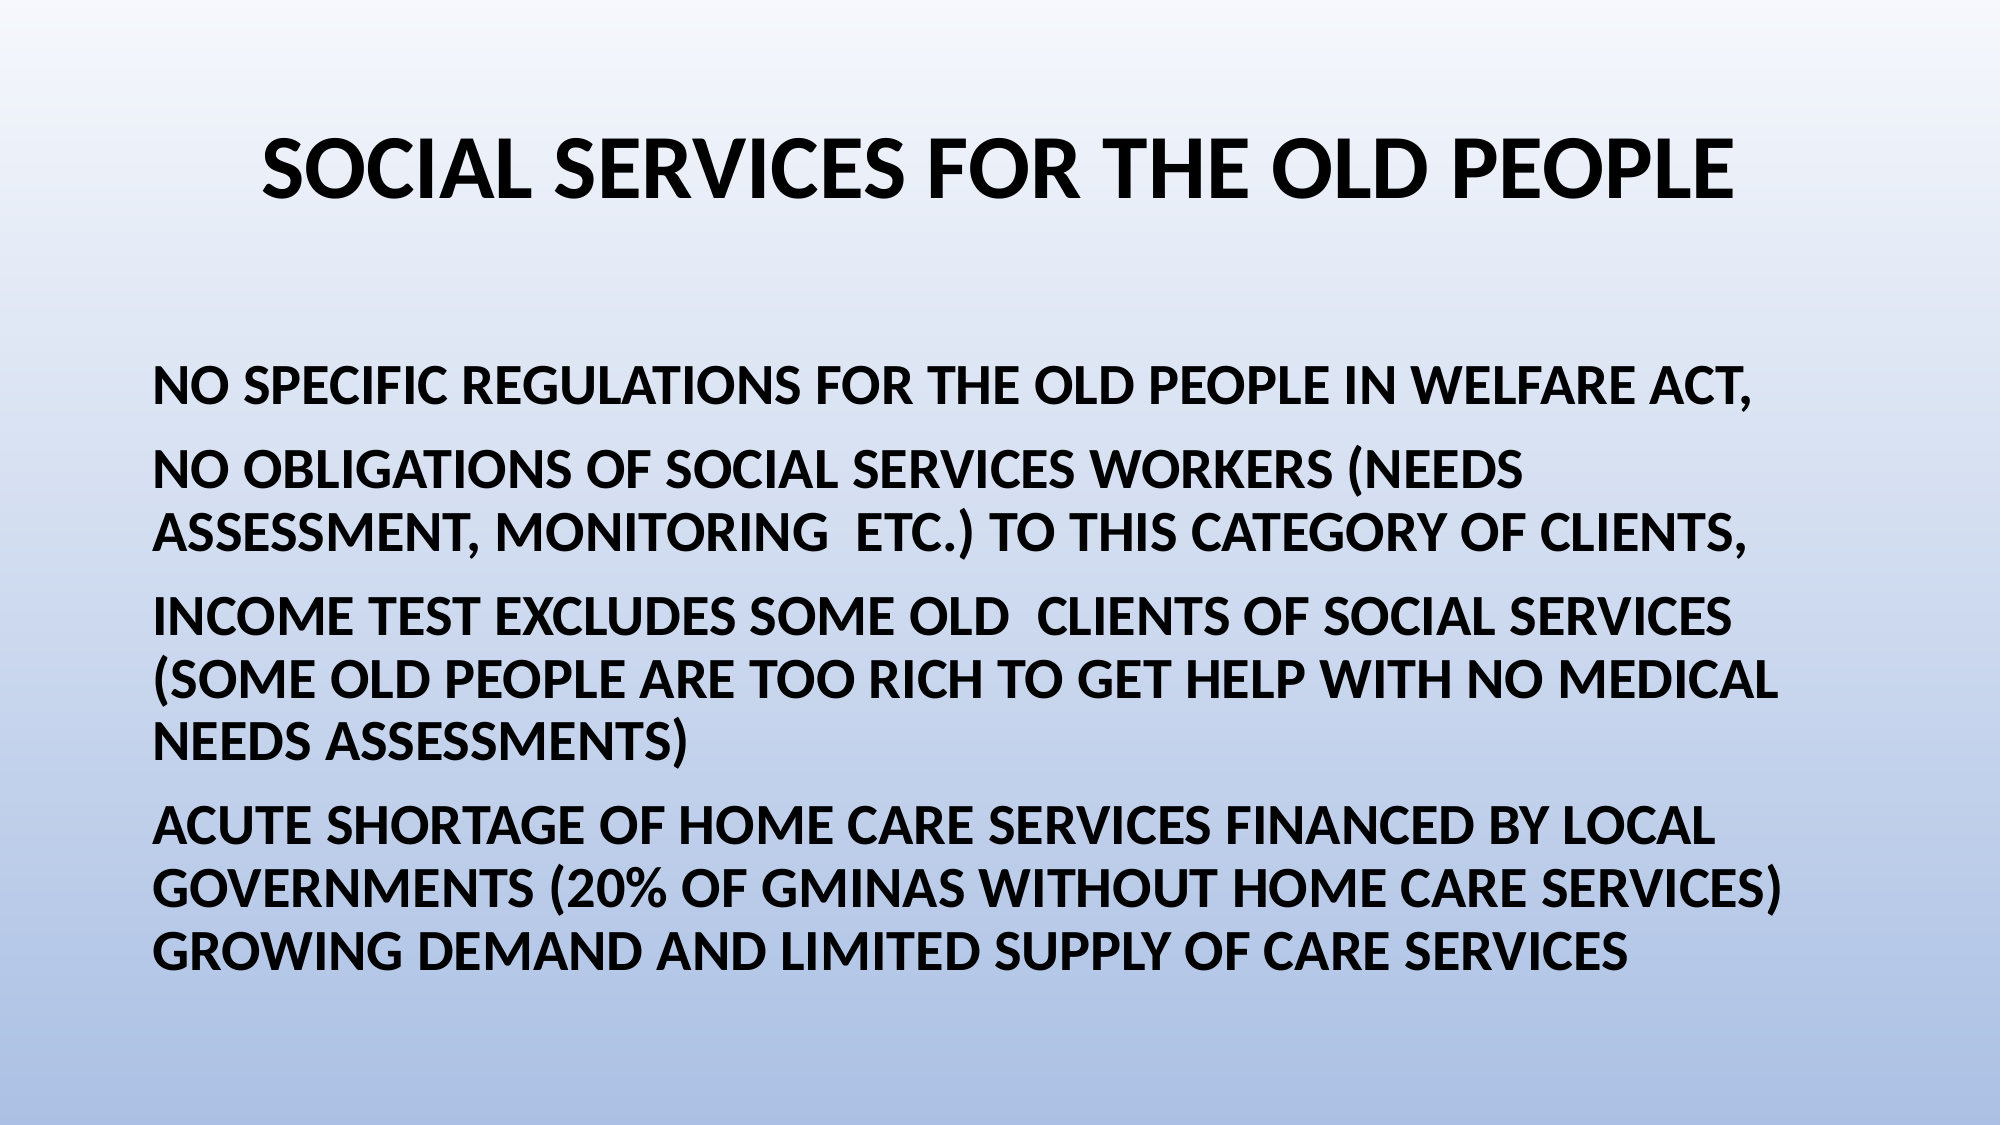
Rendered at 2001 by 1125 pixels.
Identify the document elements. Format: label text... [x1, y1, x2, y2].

list NO SPECIFIC REGULATIONS FOR THE OLD PEOPLE IN WELFARE ACT, NO OBLIGATIONS OF SOCIAL SERVICES WORKERS (NEEDS ASSESSMENT, MONITORING ETC.) TO THIS CATEGORY OF CLIENTS, INCOME TEST EXCLUDES SOME OLD CLIENTS OF SOCIAL SERVICES (SOME OLD PEOPLE ARE TOO RICH TO GET HELP WITH NO MEDICAL NEEDS ASSESSMENTS) ACUTE SHORTAGE OF HOME CARE SERVICES FINANCED BY LOCAL GOVERNMENTS (20% OF GMINAS WITHOUT HOME CARE SERVICES) GROWING DEMAND AND LIMITED SUPPLY OF CARE SERVICES [137, 347, 1863, 1014]
title SOCIAL SERVICES FOR THE OLD PEOPLE [137, 59, 1863, 278]
